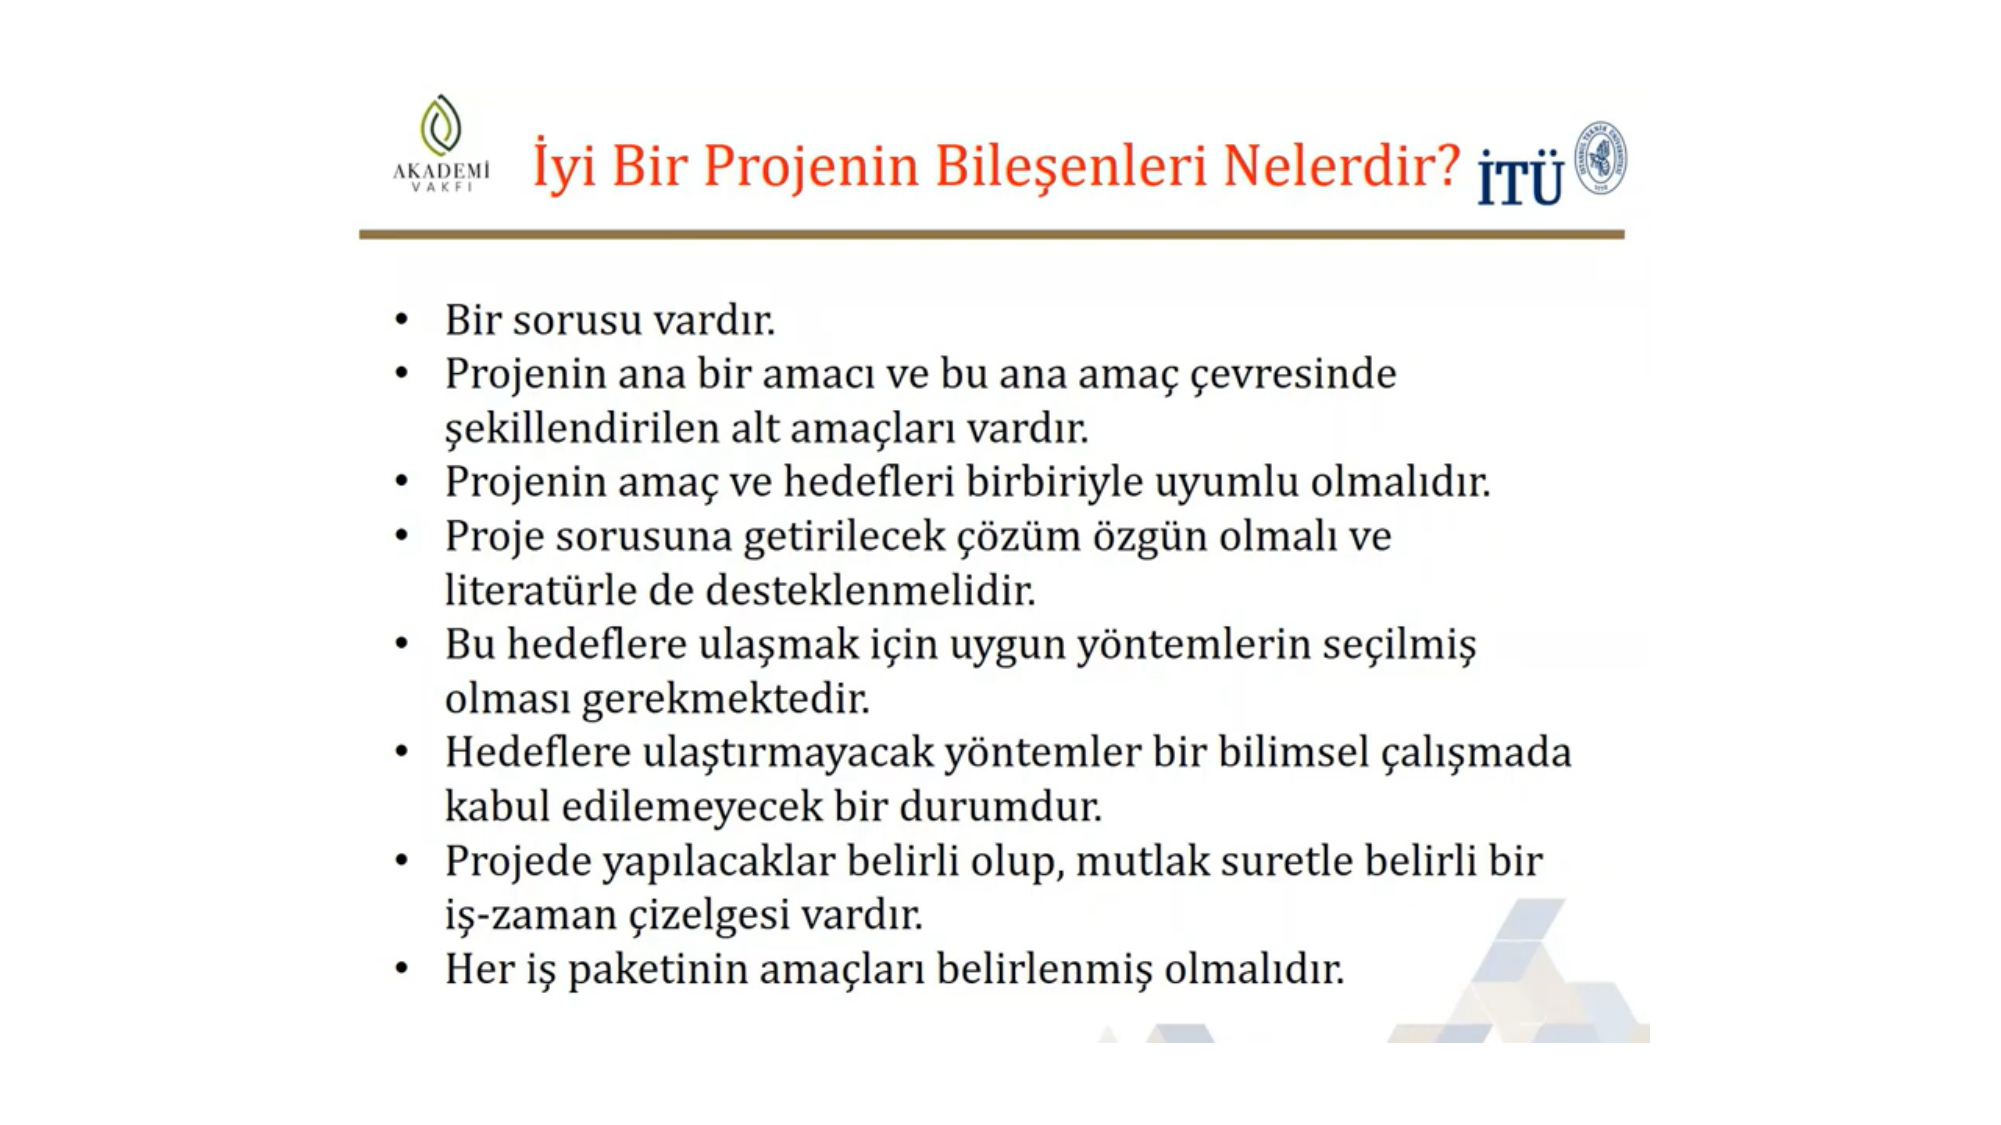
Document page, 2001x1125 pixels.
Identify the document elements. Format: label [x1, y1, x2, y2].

picture [349, 82, 1650, 1043]
